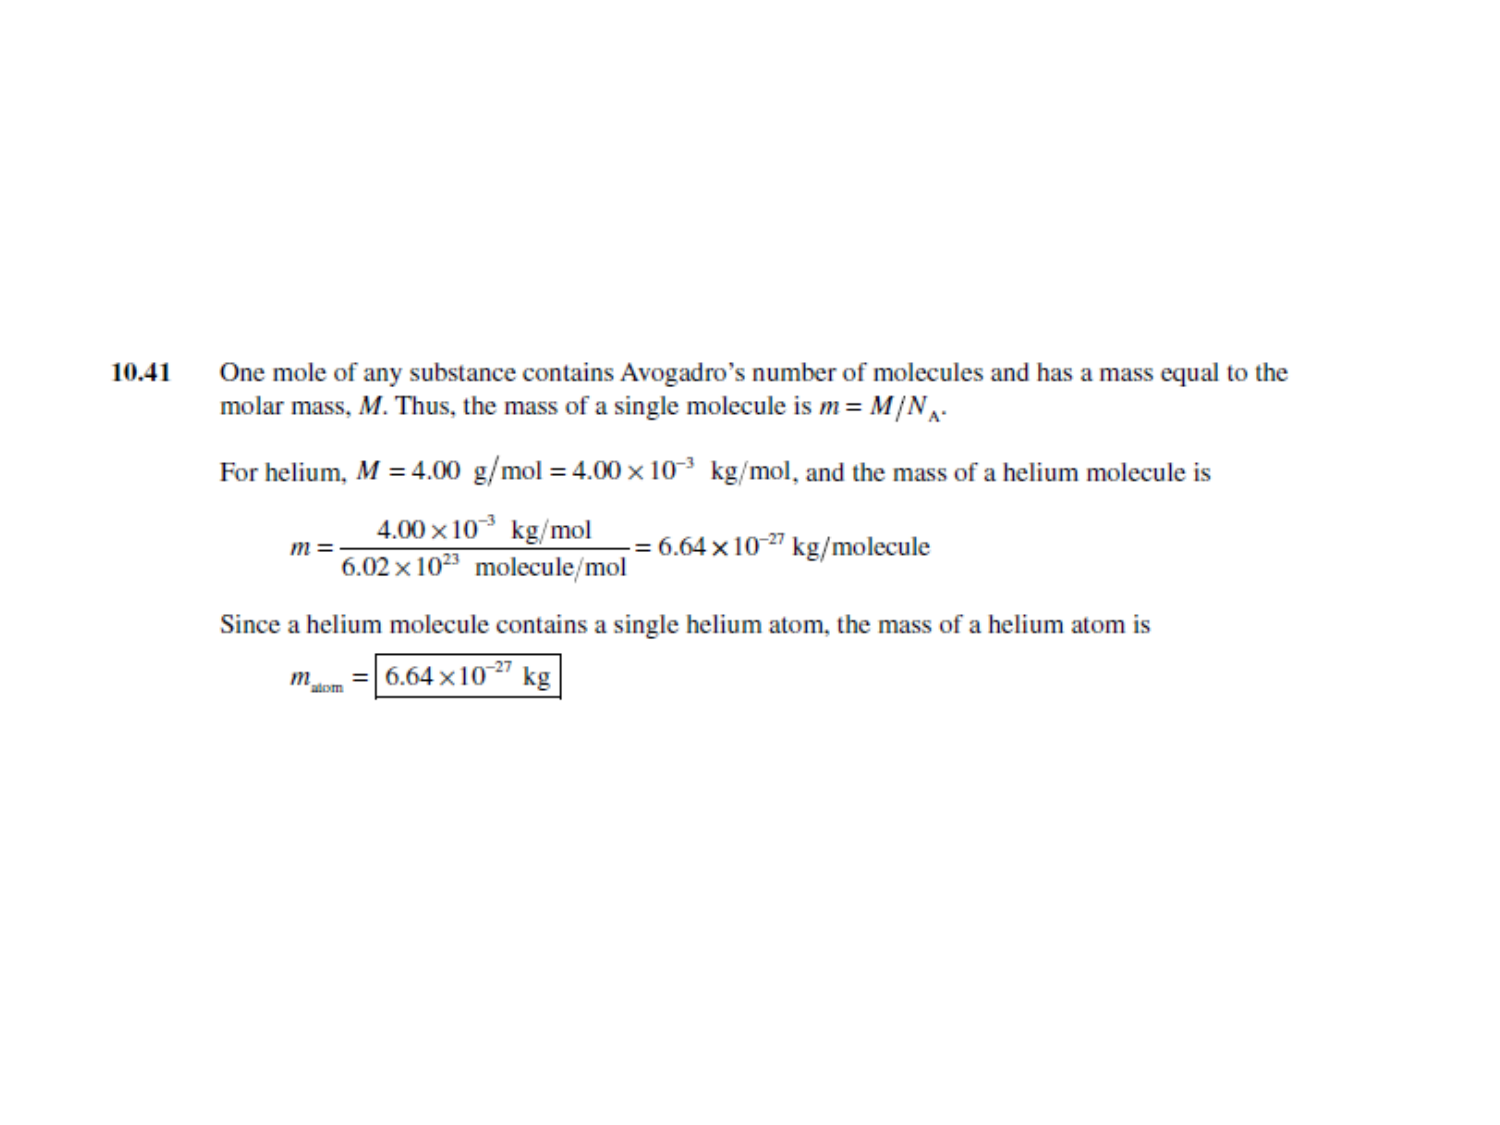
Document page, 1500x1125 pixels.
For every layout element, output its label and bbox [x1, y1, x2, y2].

picture [51, 337, 1426, 728]
